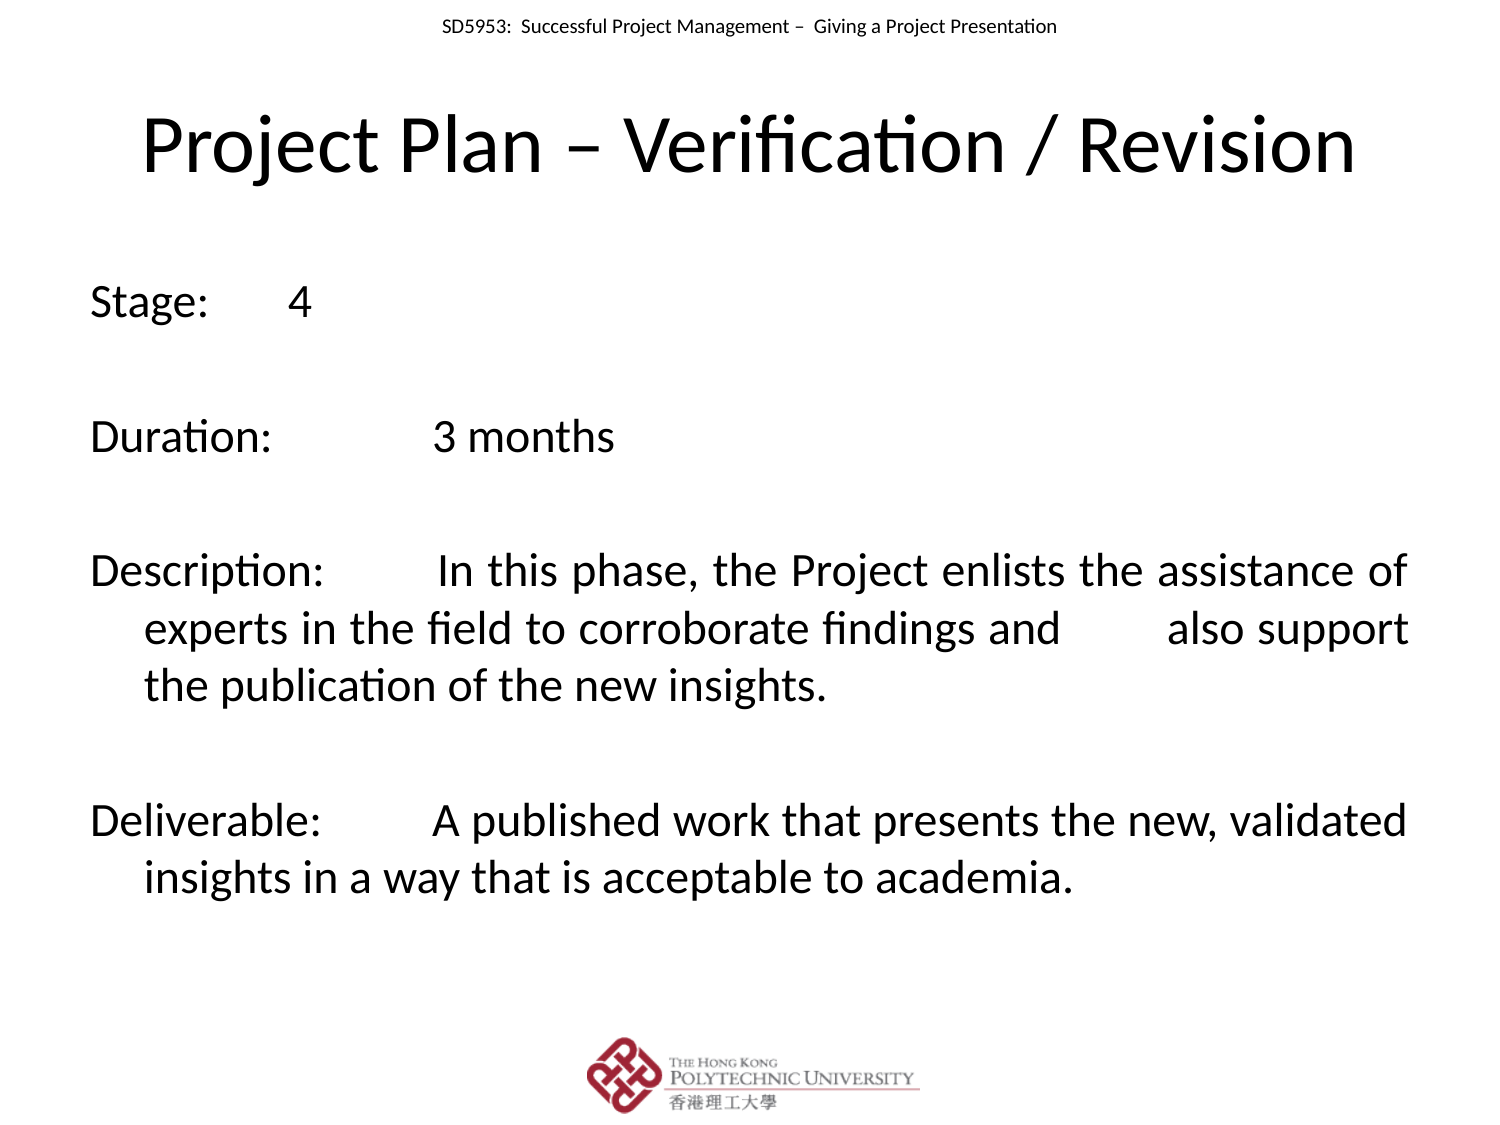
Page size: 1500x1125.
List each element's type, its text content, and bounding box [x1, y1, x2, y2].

title Project Plan – Verification / Revision [75, 45, 1425, 233]
list Stage: 4 Duration: 3 months Description: In this phase, the Project enlists the assistance of experts in the field to corroborate findings and also support the publication of the new insights. Deliverable: A published work that presents the new, validated insights in a way that is acceptable to academia. [75, 262, 1425, 1005]
picture [587, 1037, 920, 1114]
